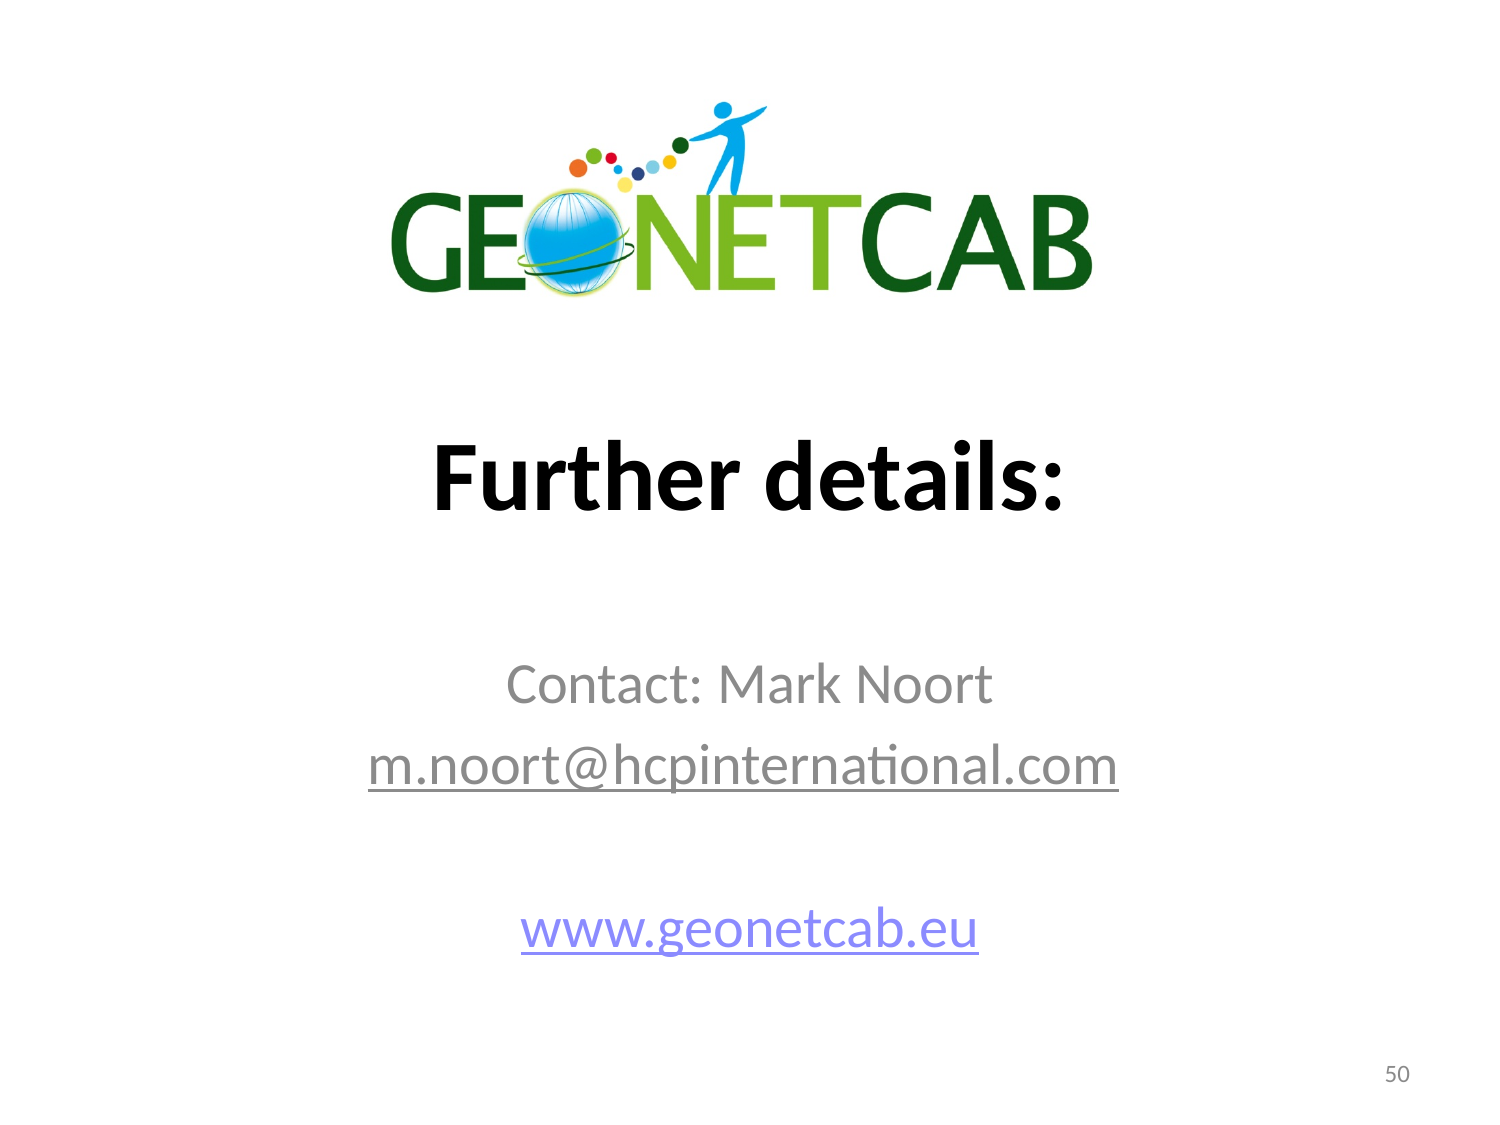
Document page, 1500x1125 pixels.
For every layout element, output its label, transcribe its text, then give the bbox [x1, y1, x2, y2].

picture [387, 99, 1096, 316]
slide_number 50 [1074, 1042, 1425, 1103]
title Further details: [112, 350, 1388, 592]
subtitle Contact: Mark Noort m.noort@hcpinternational.com www.geonetcab.eu [225, 637, 1275, 988]
